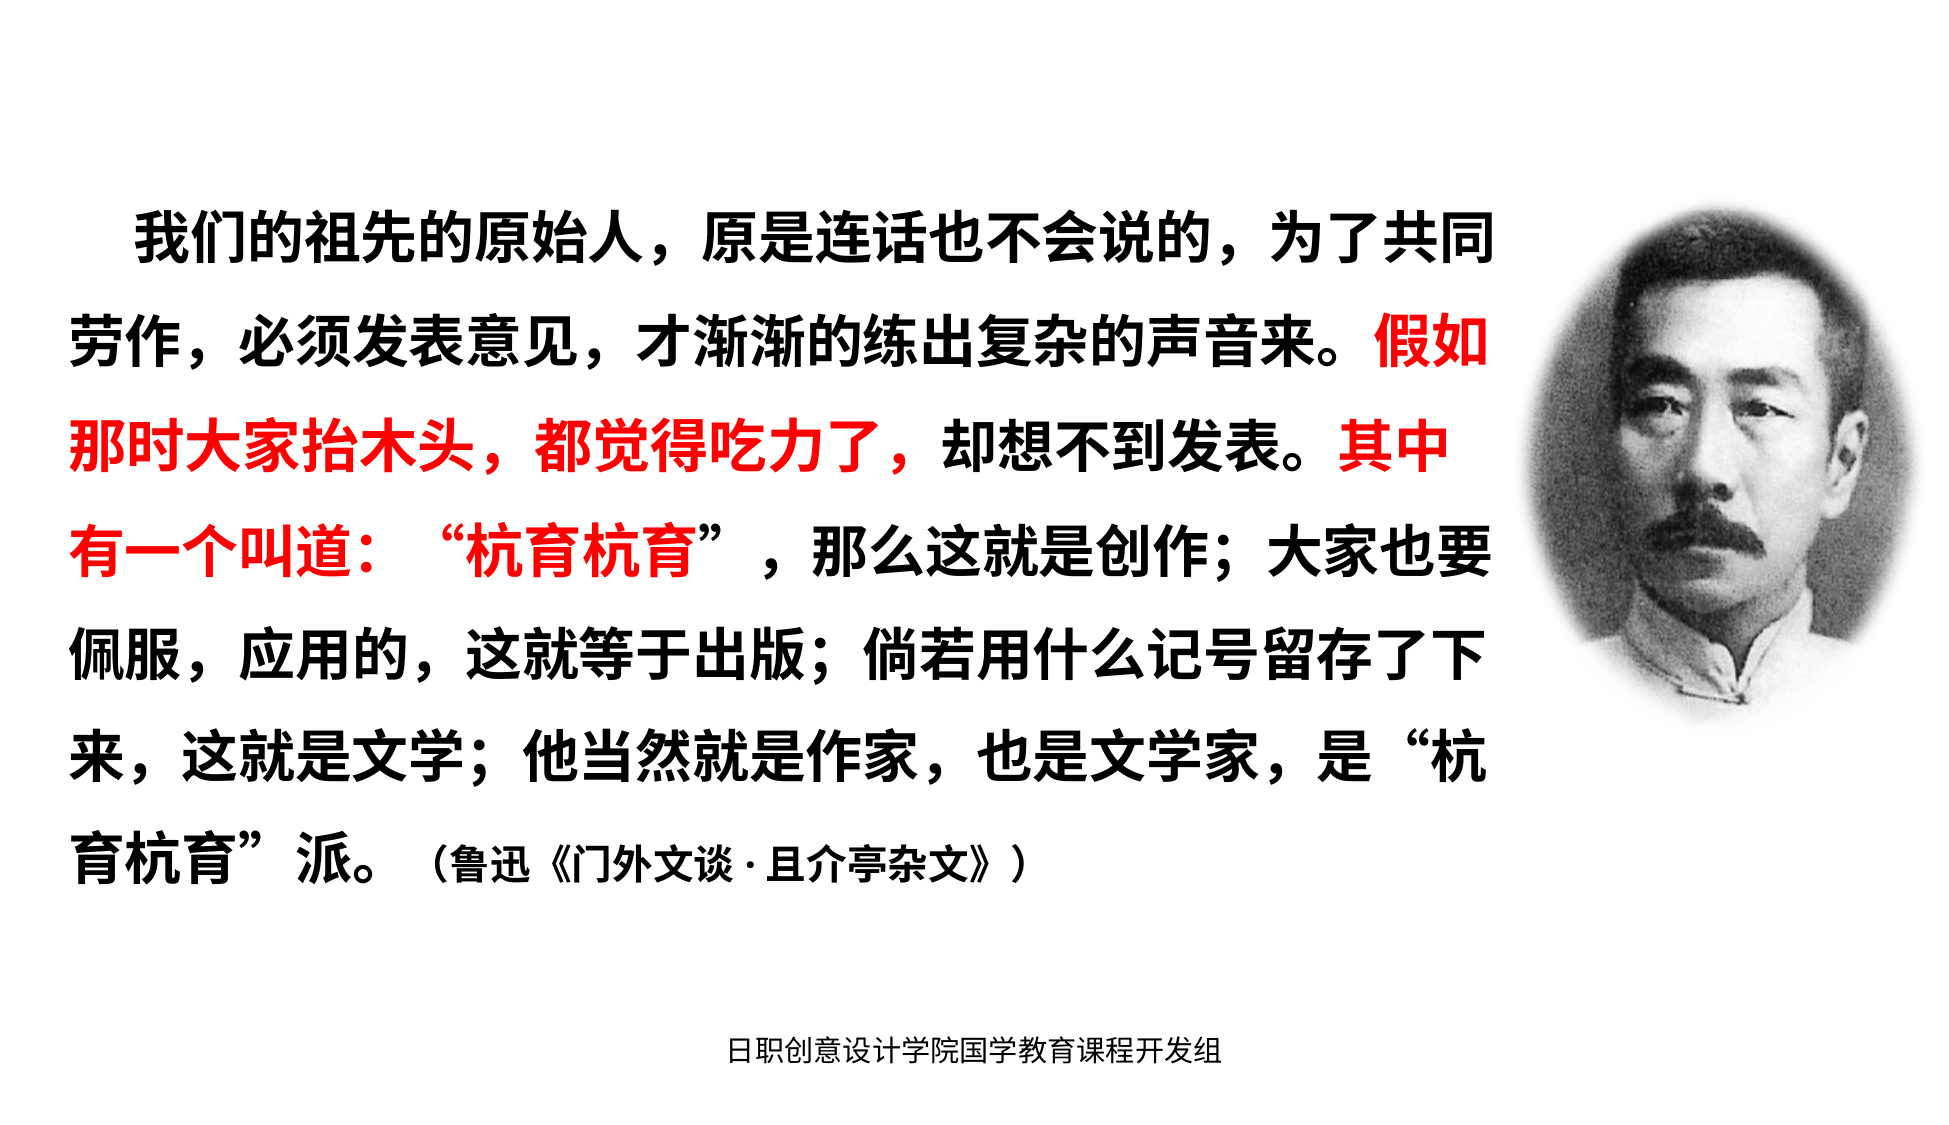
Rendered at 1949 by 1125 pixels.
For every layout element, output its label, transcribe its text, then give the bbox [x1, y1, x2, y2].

footer 日职创意设计学院国学教育课程开发组 [665, 1024, 1284, 1103]
text_box 我们的祖先的原始人，原是连话也不会说的，为了共同劳作，必须发表意见，才渐渐的练出复杂的声音来。假如那时大家抬木头，都觉得吃力了，却想不到发表。其中有一个叫道：“杭育杭育”，那么这就是创作；大家也要佩服，应用的，这就等于出版；倘若用什么记号留存了下来，这就是文学；他当然就是作家，也是文学家，是“杭育杭育”派。（鲁迅《门外文谈·且介亭杂文》） [53, 159, 1517, 899]
picture [1511, 192, 1927, 739]
